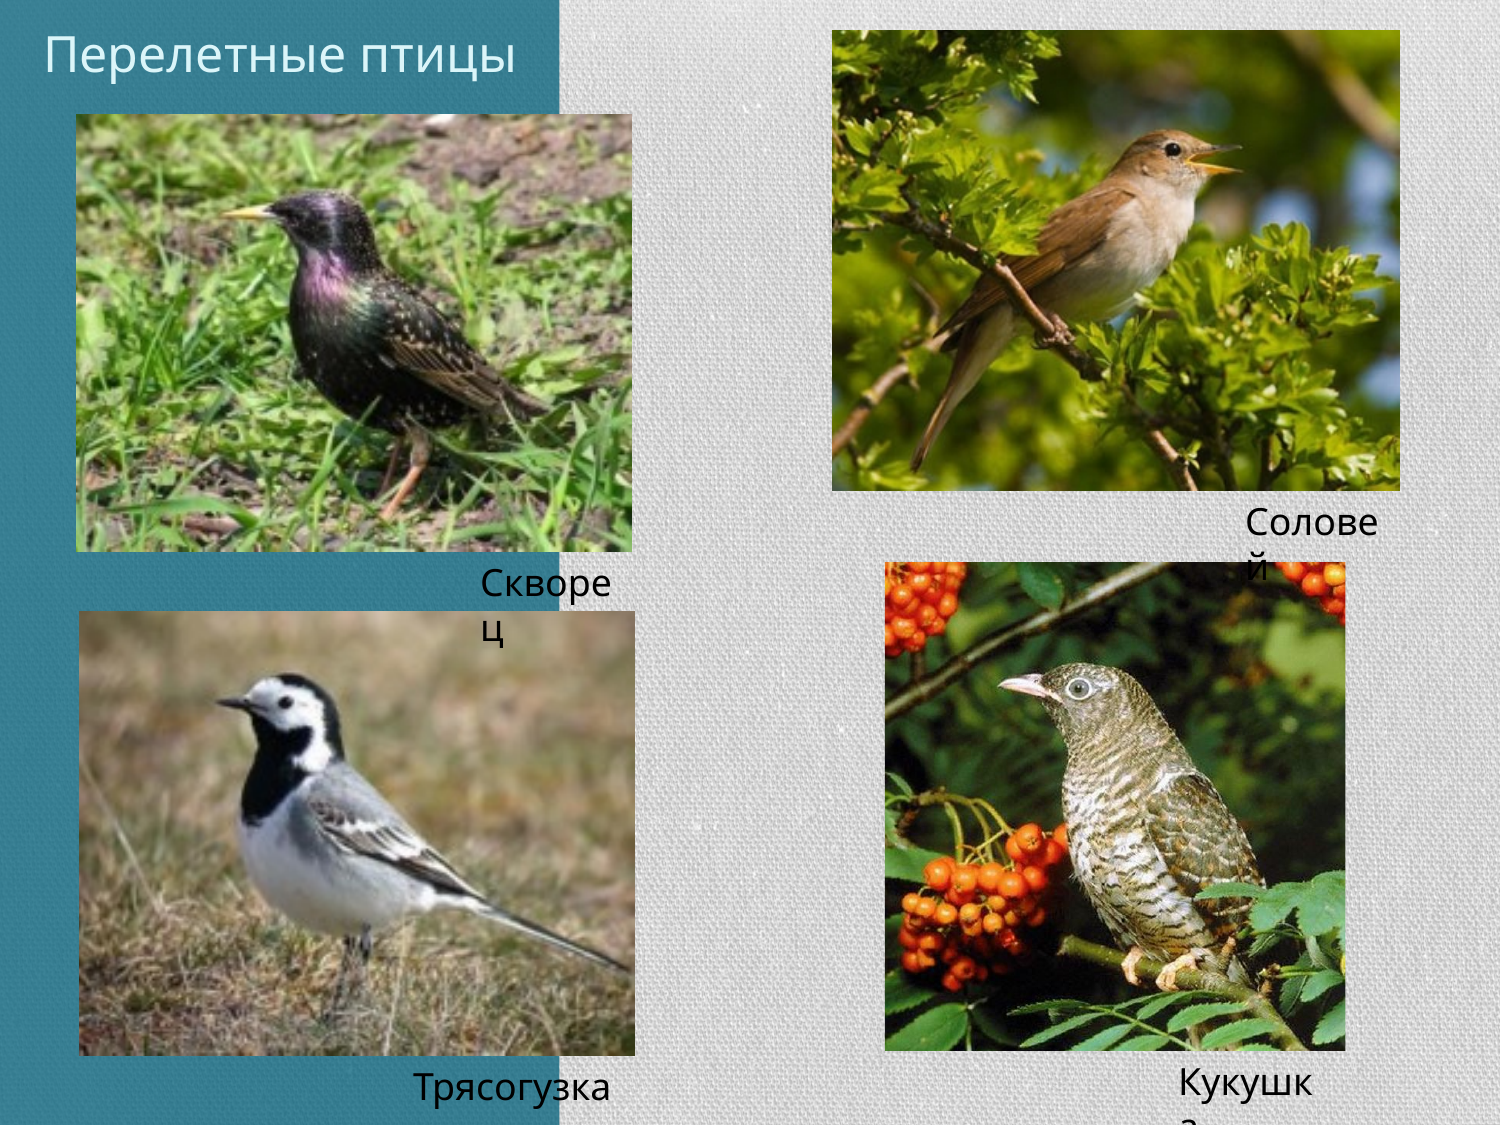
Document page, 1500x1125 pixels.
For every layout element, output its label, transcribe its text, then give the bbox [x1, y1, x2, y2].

text_box Скворец [465, 561, 635, 609]
text_box Соловей [1230, 501, 1400, 596]
title Перелетные птицы [0, 5, 561, 90]
picture [79, 611, 635, 1056]
picture [832, 30, 1400, 491]
picture [76, 113, 633, 552]
text_box Трясогузка [398, 1064, 635, 1116]
picture [884, 562, 1346, 1051]
text_box Кукушка [1163, 1060, 1346, 1125]
